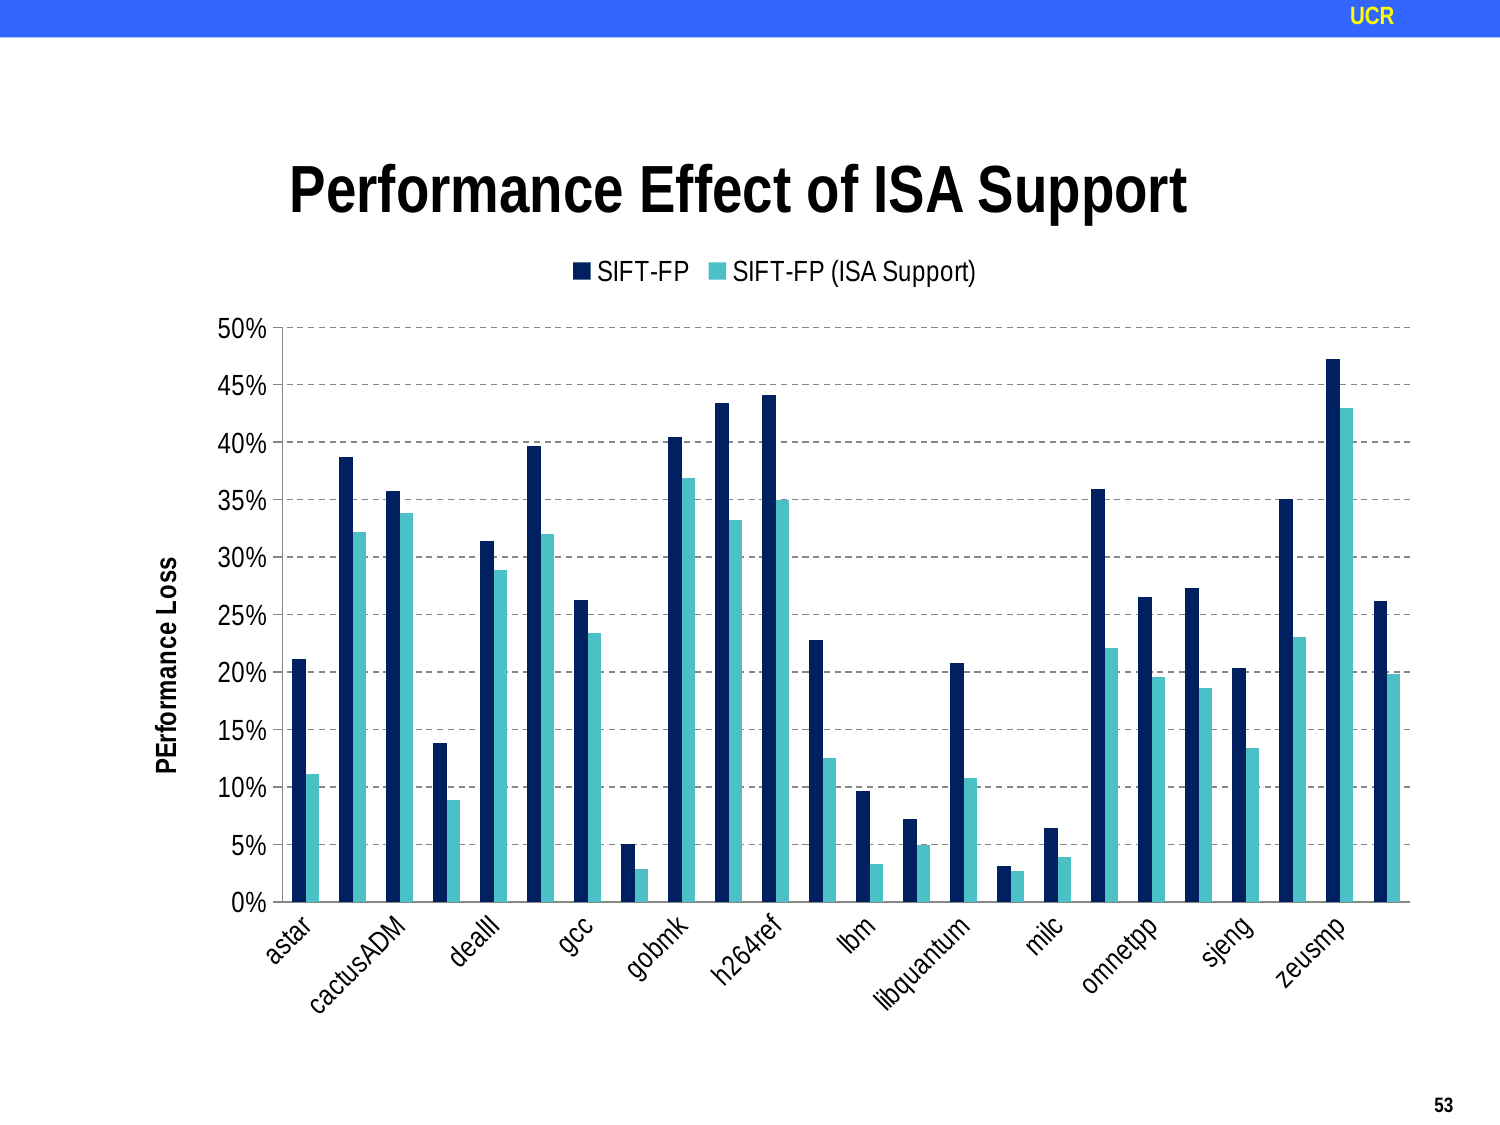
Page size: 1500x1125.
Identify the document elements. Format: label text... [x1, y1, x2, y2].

text_box Performance Effect of ISA Support [150, 147, 1329, 235]
chart [112, 236, 1438, 1037]
